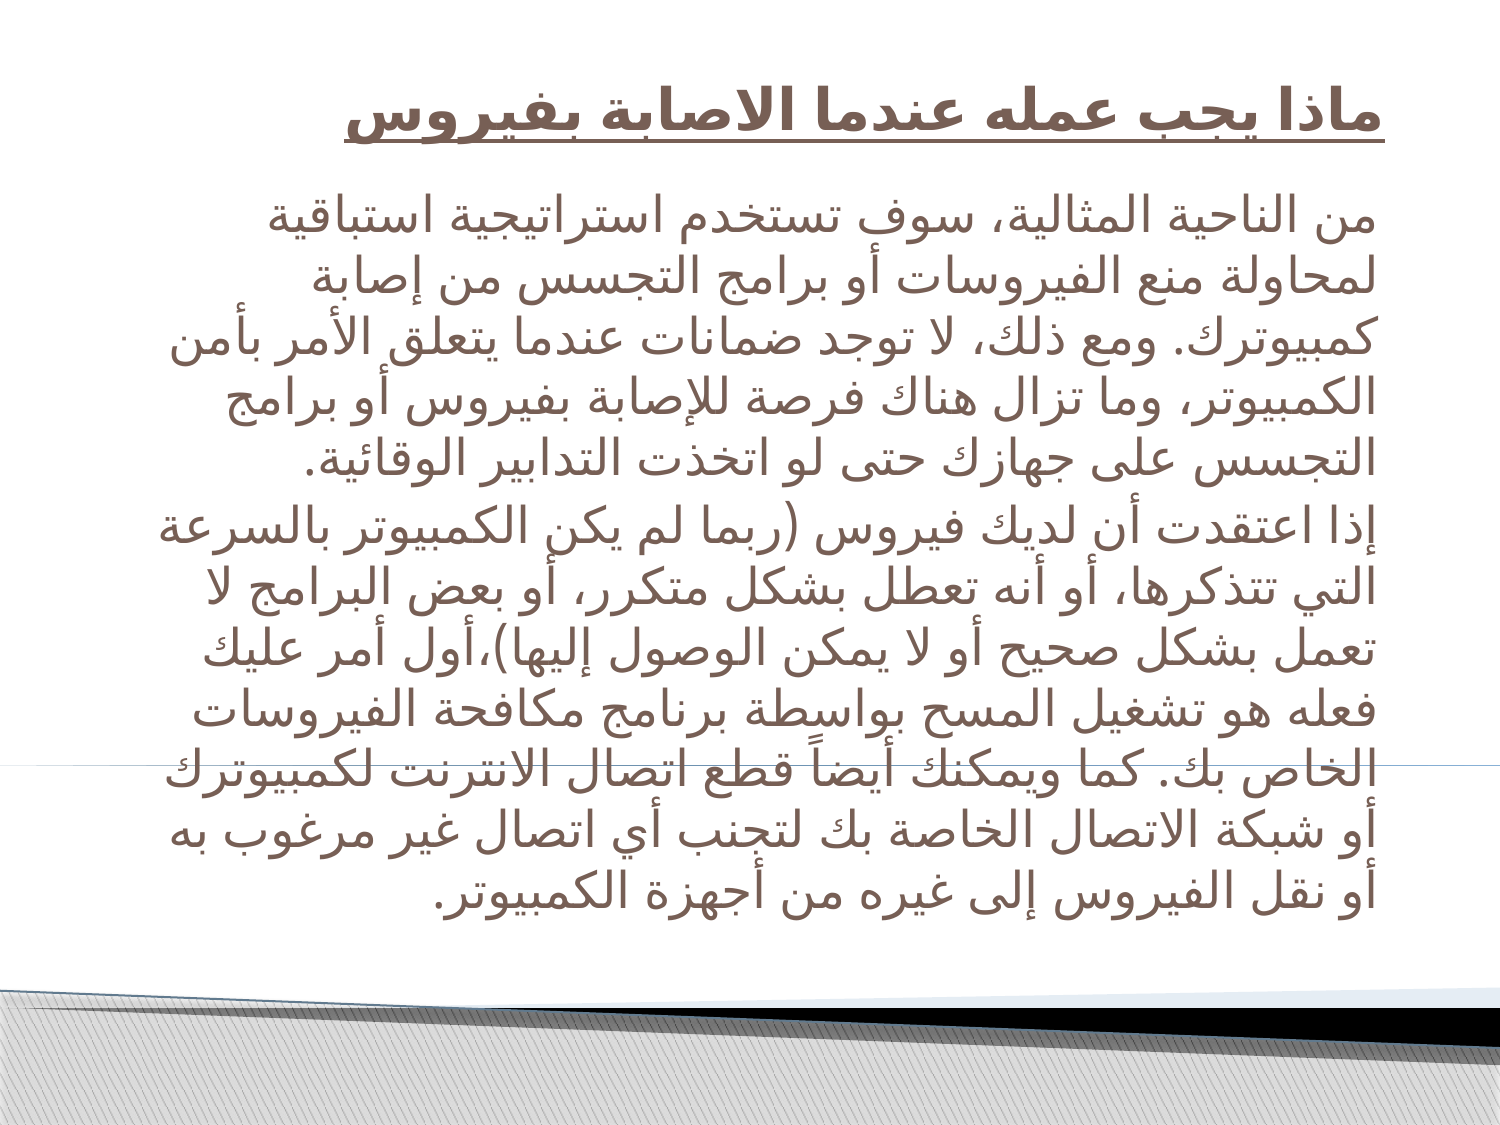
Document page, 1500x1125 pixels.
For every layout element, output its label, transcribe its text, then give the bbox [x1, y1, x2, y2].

title ماذا يجب عمله عندما الاصابة بفيروس [125, 37, 1400, 150]
picture [5, 1008, 1500, 1066]
subtitle من الناحية المثالية، سوف تستخدم استراتيجية استباقية لمحاولة منع الفيروسات أو برامج التجسس من إصابة كمبيوترك. ومع ذلك، لا توجد ضمانات عندما يتعلق الأمر بأمن الكمبيوتر، وما تزال هناك فرصة للإصابة بفيروس أو برامج التجسس على جهازك حتى لو اتخذت التدابير الوقائية. إذا اعتقدت أن لديك فيروس (ربما لم يكن الكمبيوتر بالسرعة التي تتذكرها، أو أنه تعطل بشكل متكرر، أو بعض البرامج لا تعمل بشكل صحيح أو لا يمكن الوصول إليها)،أول أمر عليك فعله هو تشغيل المسح بواسطة برنامج مكافحة الفيروسات الخاص بك. كما ويمكنك أيضاً قطع اتصال الانترنت لكمبيوترك أو شبكة الاتصال الخاصة بك لتجنب أي اتصال غير مرغوب به أو نقل الفيروس إلى غيره من أجهزة الكمبيوتر. [112, 174, 1388, 975]
